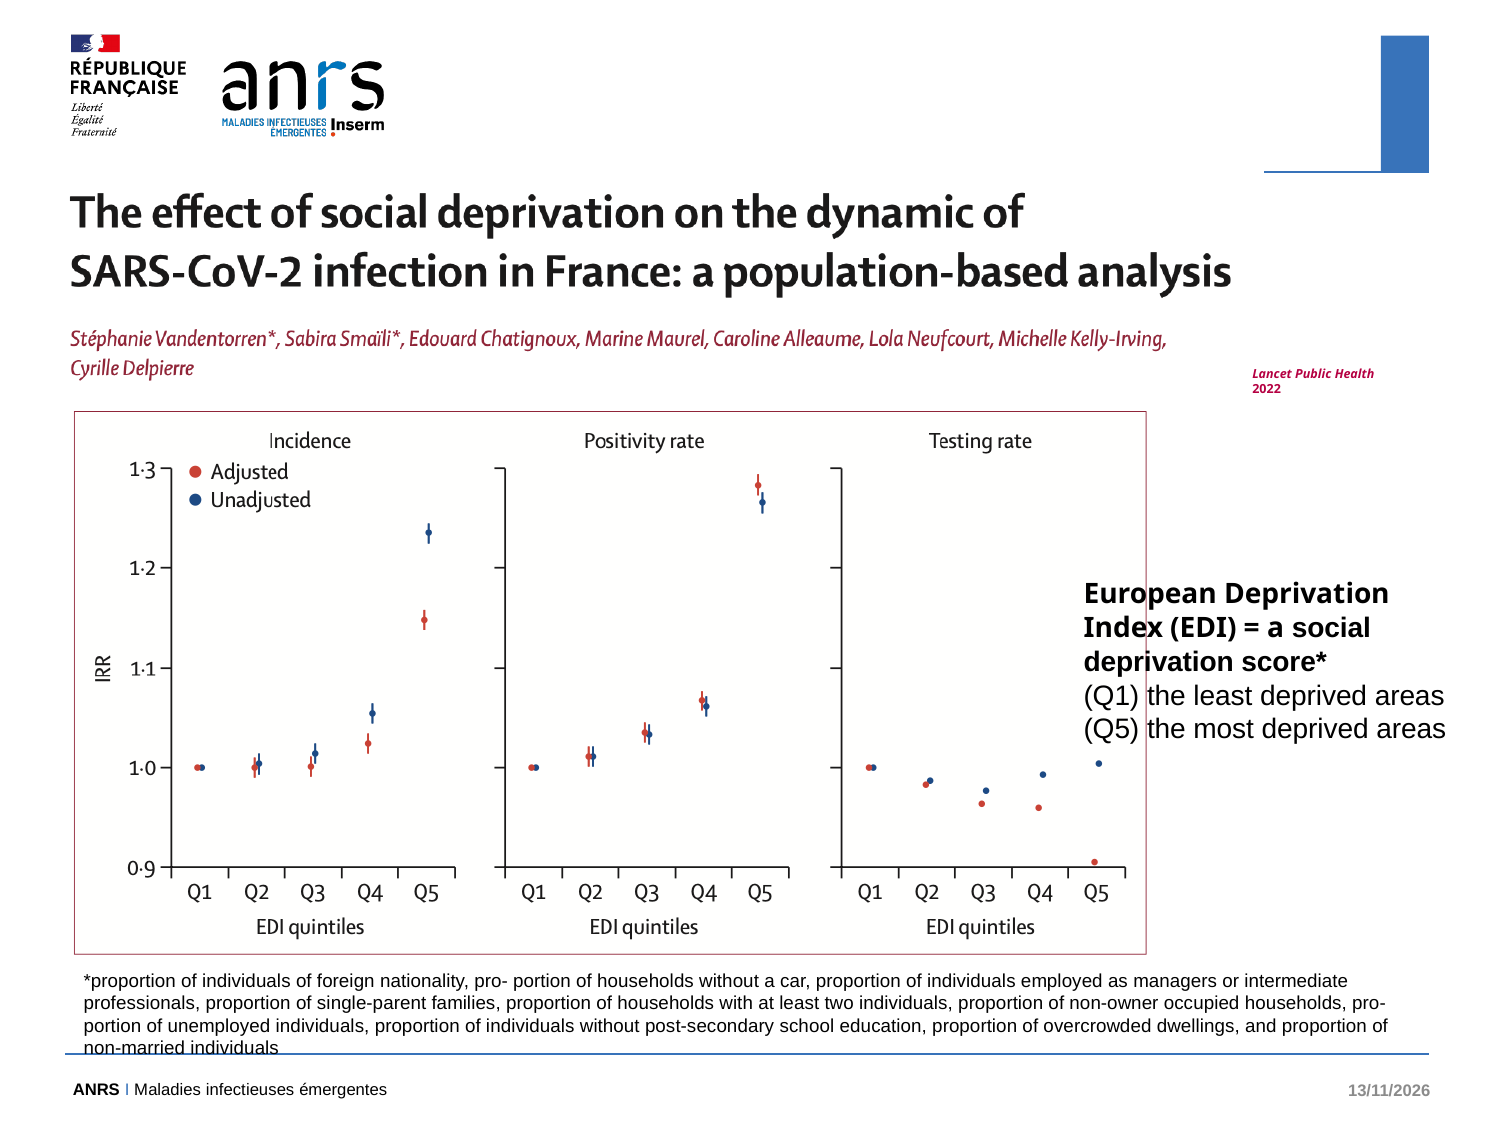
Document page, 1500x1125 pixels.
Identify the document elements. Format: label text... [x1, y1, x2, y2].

picture [56, 24, 384, 148]
picture [49, 162, 1264, 969]
text_box *proportion of individuals of foreign nationality, pro- portion of households without a car, proportion of individuals employed as managers or intermediate professionals, proportion of single-parent families, proportion of households with at least two individuals, proportion of non-owner occupied households, pro- portion of unemployed individuals, proportion of individuals without post-secondary school education, proportion of overcrowded dwellings, and proportion of non-married individuals [68, 961, 1432, 1089]
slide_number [1108, 1070, 1446, 1109]
text_box Lancet Public Health 2022 [1237, 359, 1411, 404]
text_box European Deprivation Index (EDI) = a social deprivation score* (Q1) the least deprived areas (Q5) the most deprived areas [1163, 568, 1486, 820]
